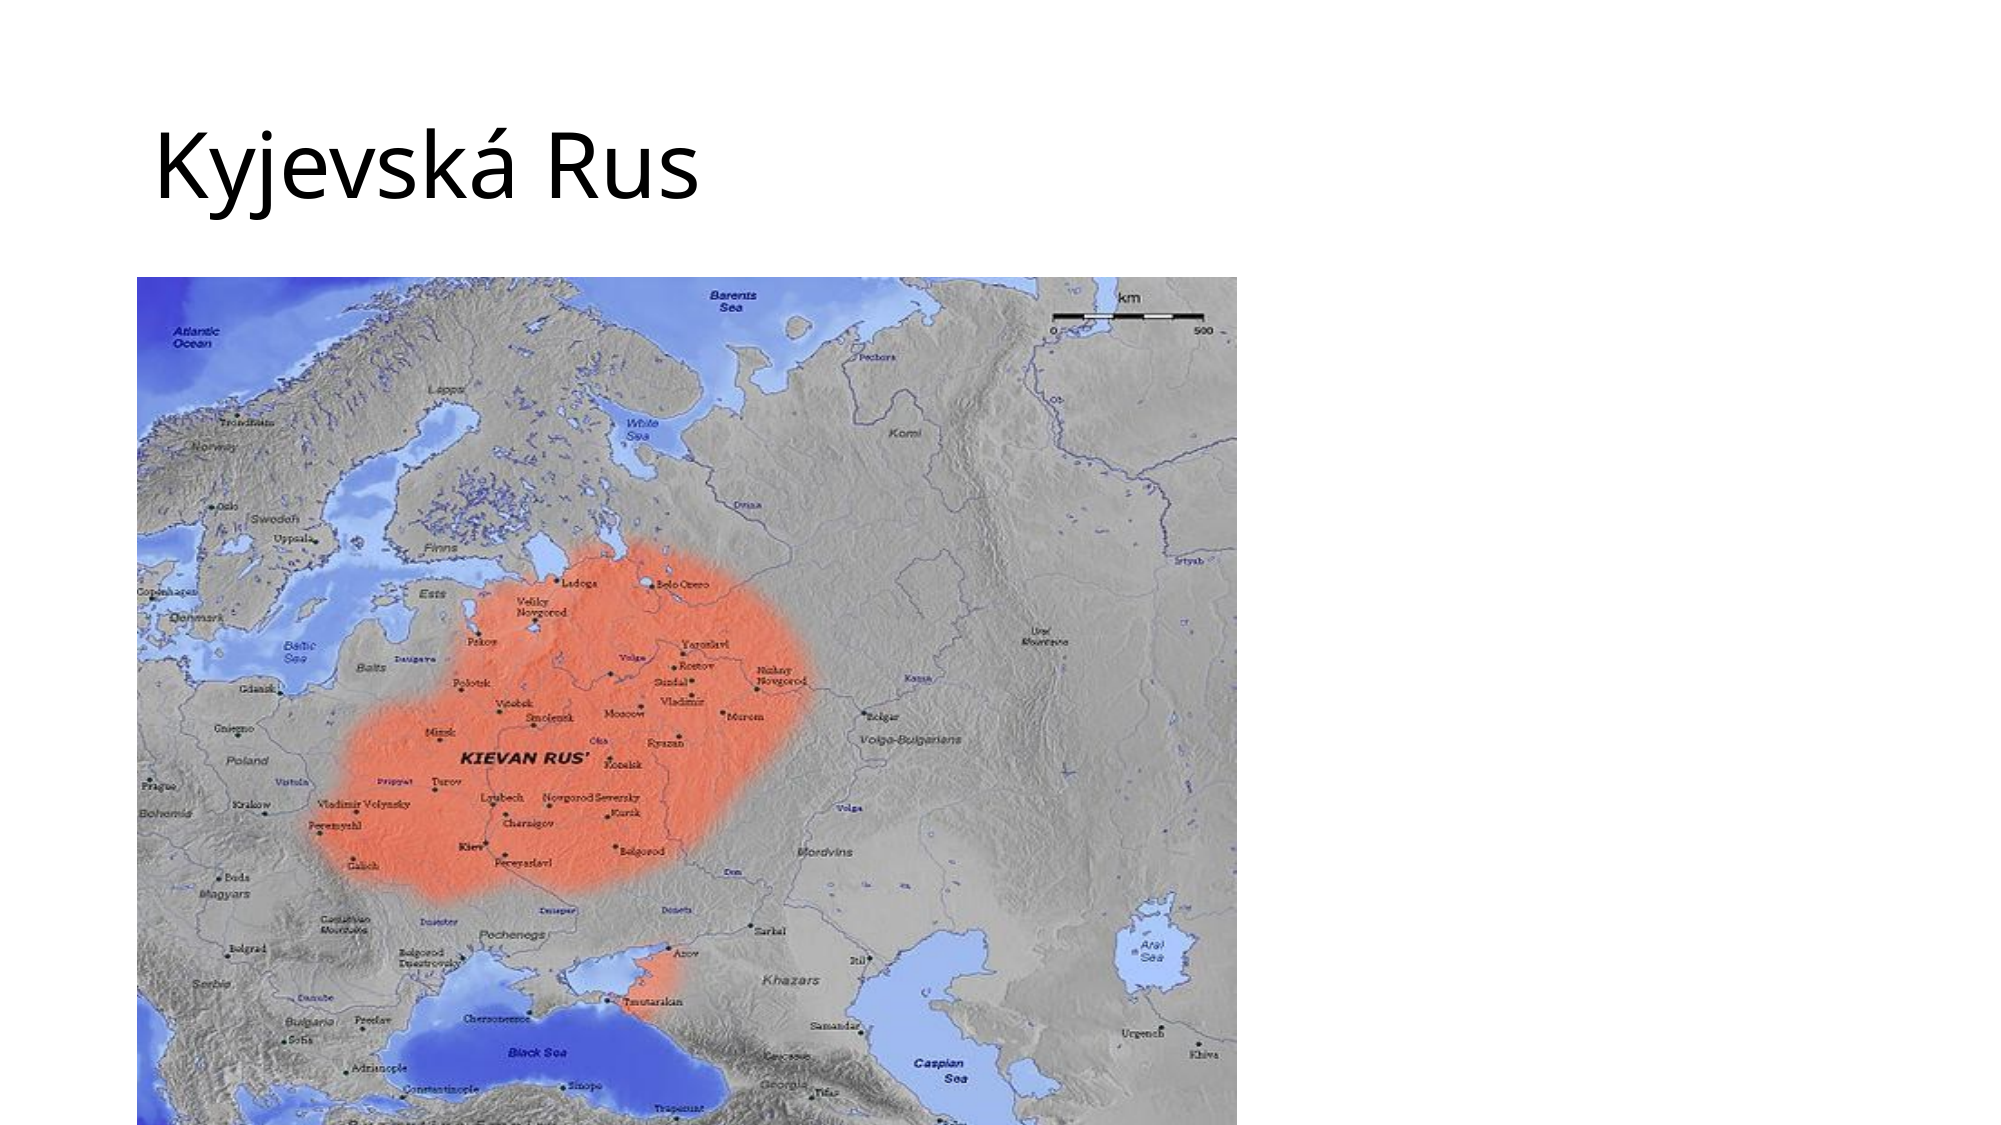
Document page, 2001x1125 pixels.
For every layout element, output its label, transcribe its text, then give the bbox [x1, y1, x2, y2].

title Kyjevská Rus [137, 59, 1863, 278]
picture [137, 277, 1237, 1125]
